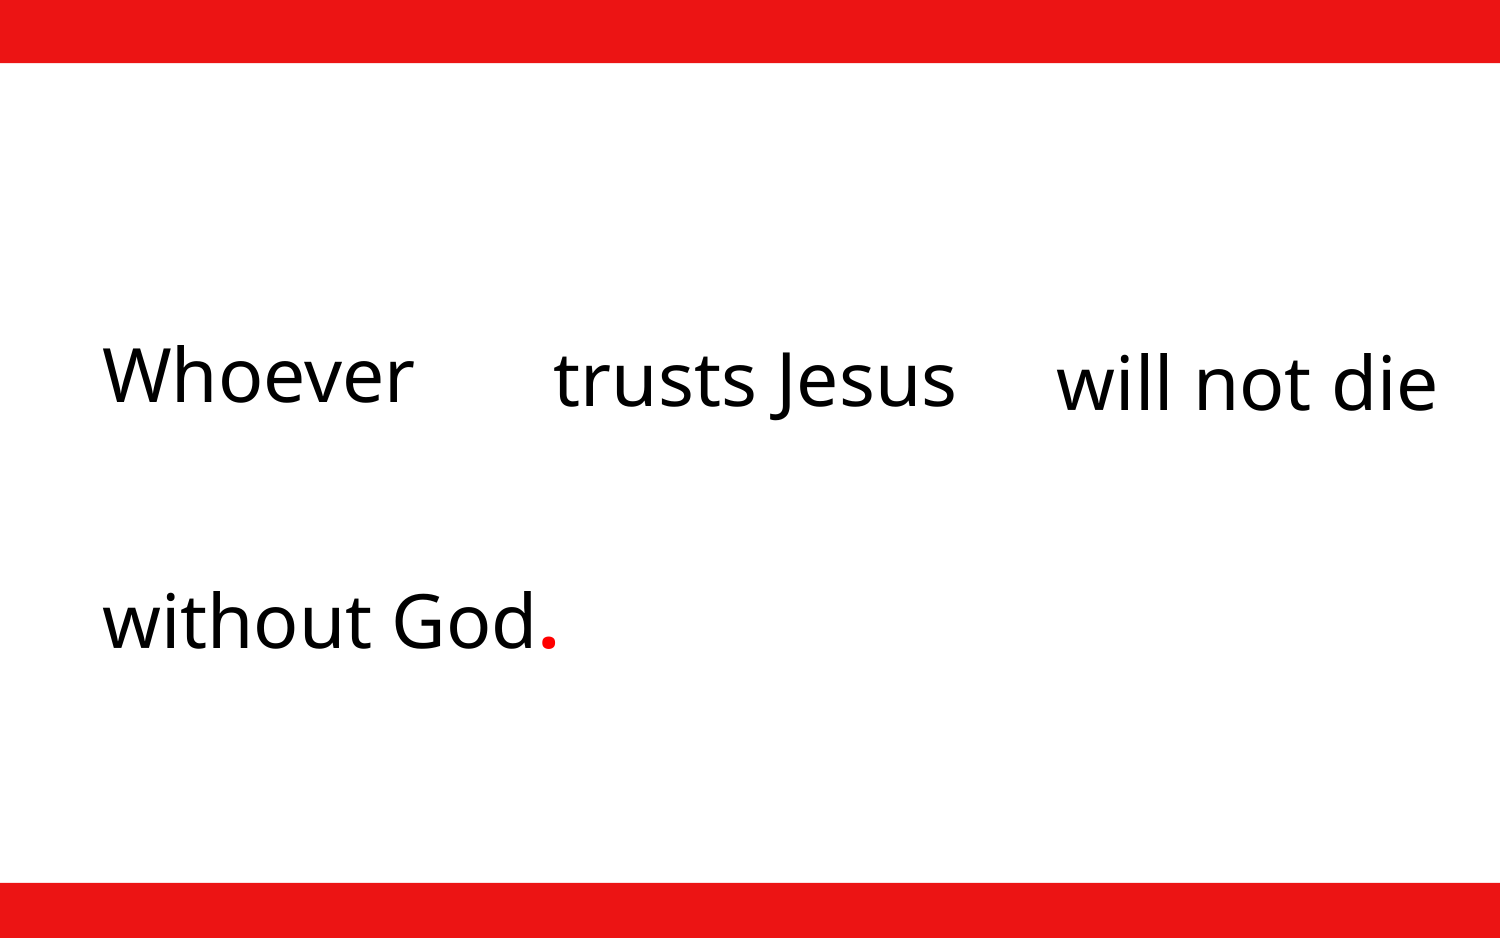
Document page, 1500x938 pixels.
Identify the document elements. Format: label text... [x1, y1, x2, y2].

text_box [0, 882, 1500, 938]
text_box will not die [1041, 282, 1500, 531]
list Whoever [87, 275, 488, 414]
text_box [0, 0, 1500, 64]
text_box trusts Jesus [538, 279, 1107, 427]
text_box without God. [87, 521, 695, 649]
